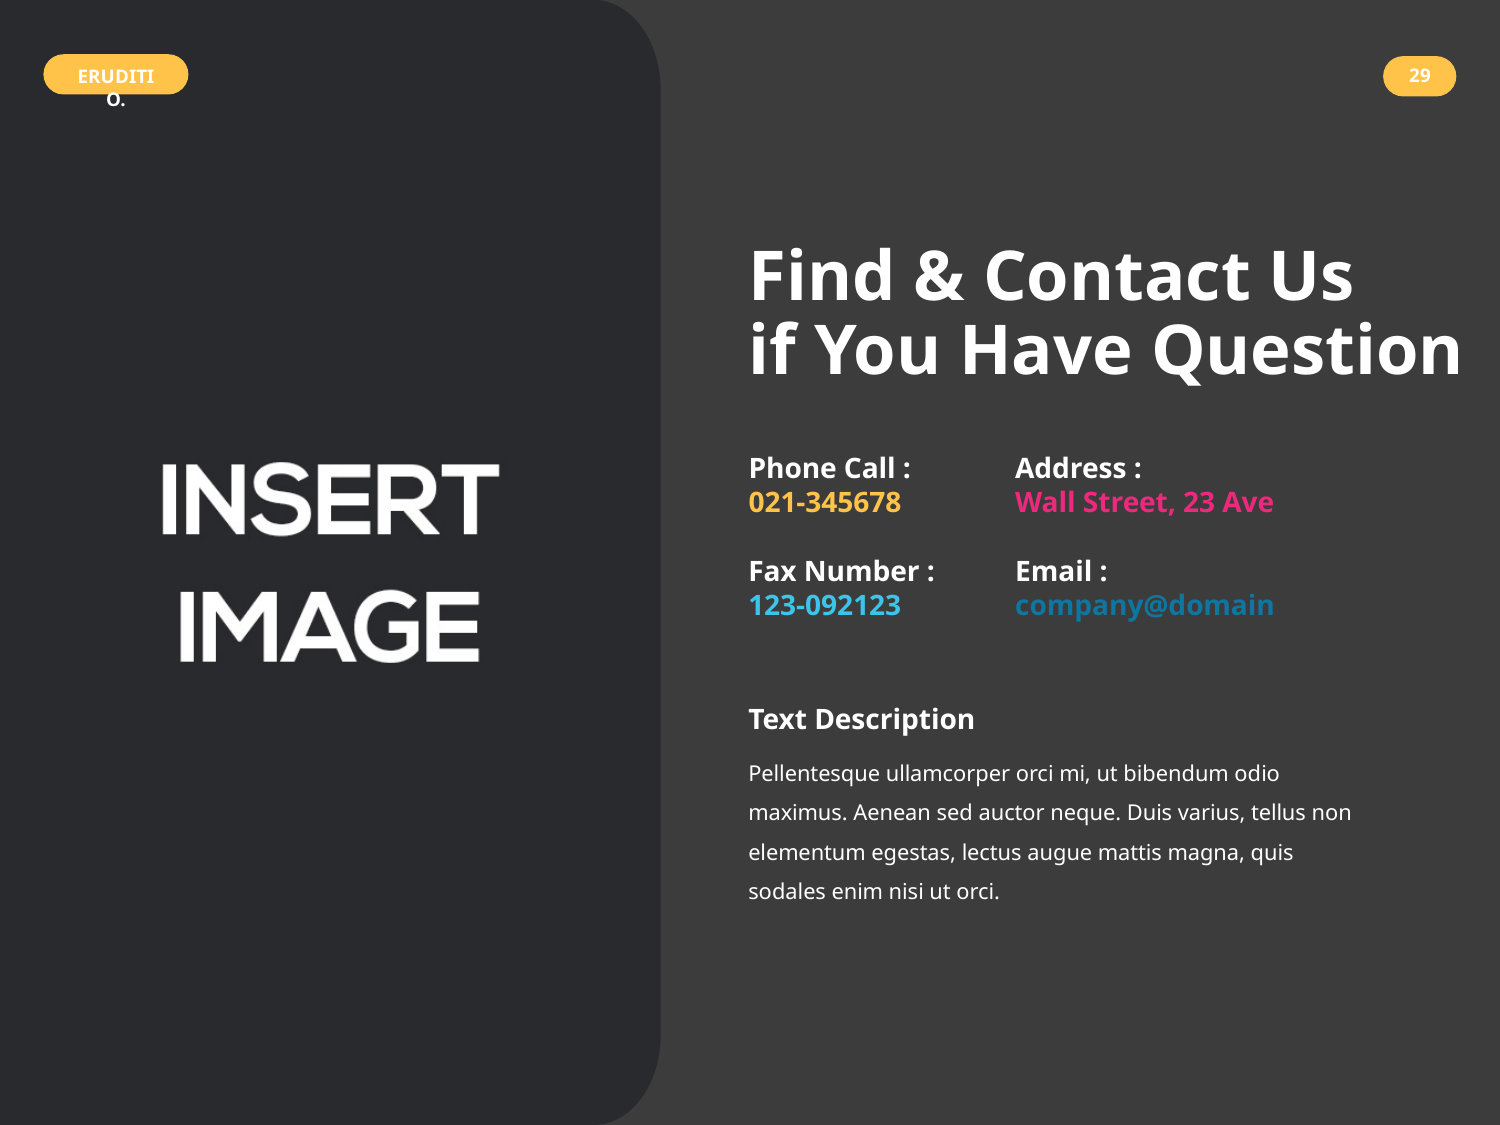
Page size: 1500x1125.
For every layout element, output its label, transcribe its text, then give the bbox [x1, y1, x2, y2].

text_box Address : Wall Street, 23 Ave [1000, 443, 1336, 526]
text_box Text Description [733, 693, 1022, 743]
slide_number 29 [1391, 46, 1448, 107]
text_box Pellentesque ullamcorper orci mi, ut bibendum odio maximus. Aenean sed auctor neque. Duis varius, tellus non elementum egestas, lectus augue mattis magna, quis sodales enim nisi ut orci. [733, 739, 1384, 912]
title Find & Contact Us if You Have Question [733, 157, 1500, 473]
text_box Email : company@domain [1000, 546, 1317, 629]
picture [0, 0, 661, 1125]
text_box Phone Call : 021-345678 [733, 443, 958, 526]
text_box Fax Number : 123-092123 [733, 546, 984, 629]
